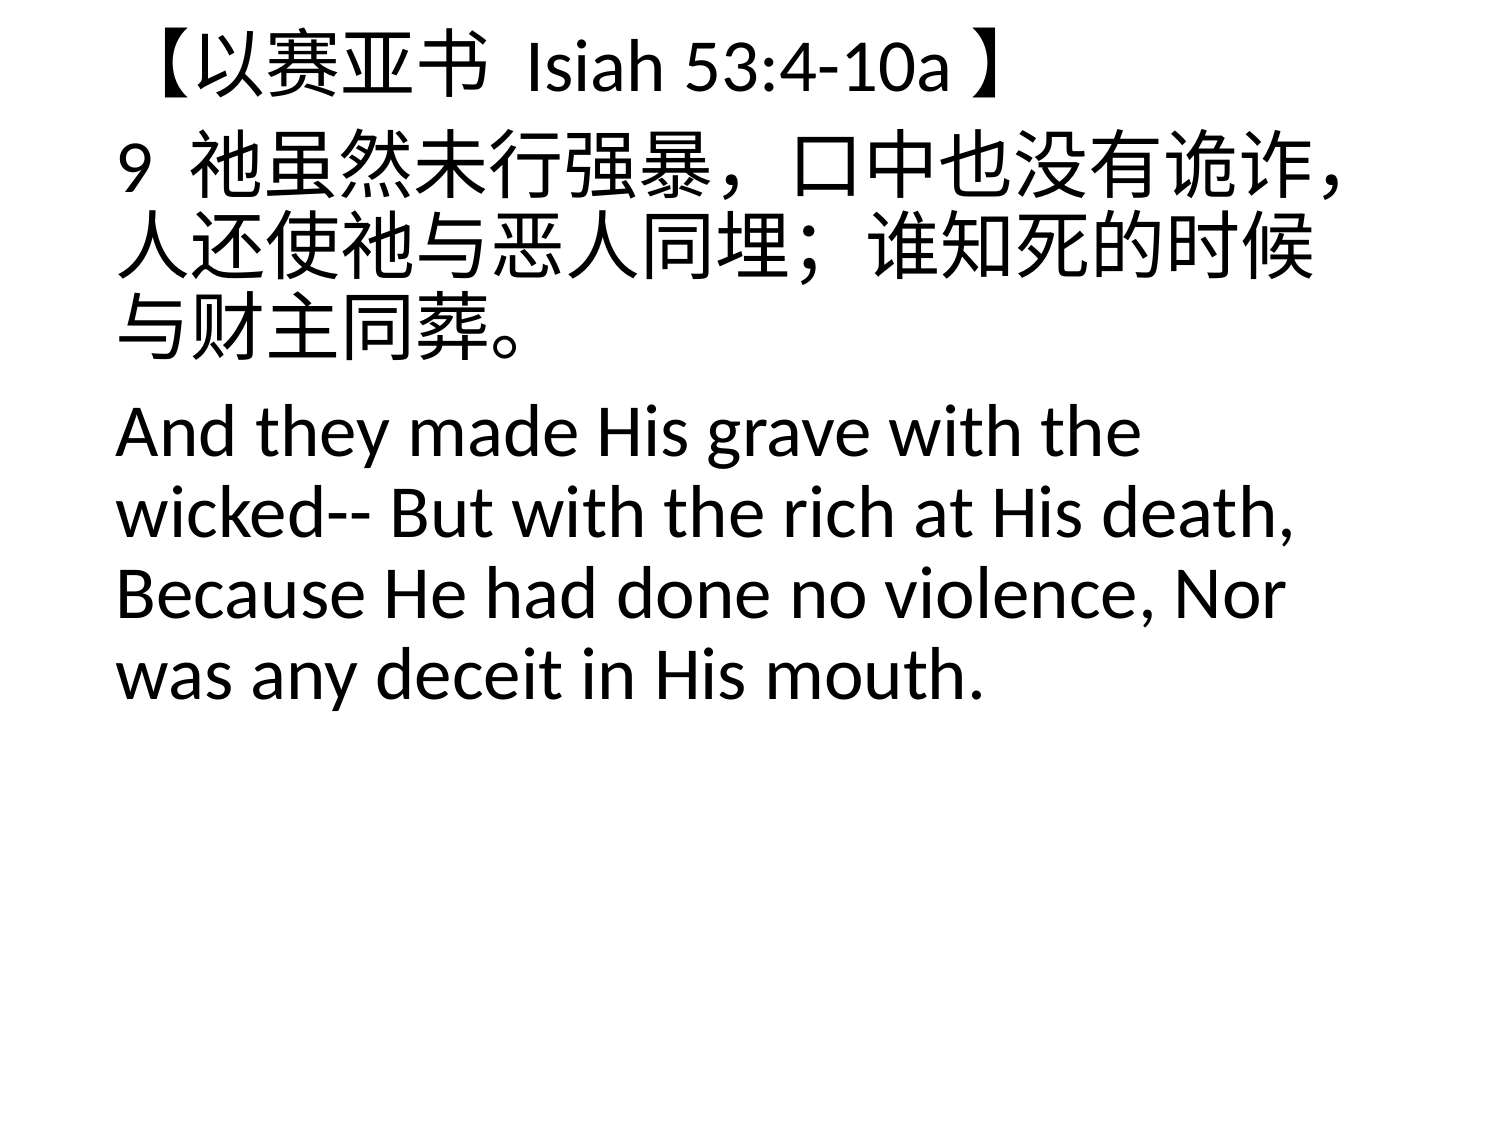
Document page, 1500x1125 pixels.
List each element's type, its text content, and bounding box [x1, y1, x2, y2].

subtitle 【以赛亚书 Isiah 53:4-10a】 9 祂虽然未行强暴，口中也没有诡诈，人还使祂与恶人同埋；谁知死的时候与财主同葬。 And they made His grave with the wicked-- But with the rich at His death, Because He had done no violence, Nor was any deceit in His mouth. [100, 18, 1405, 1125]
